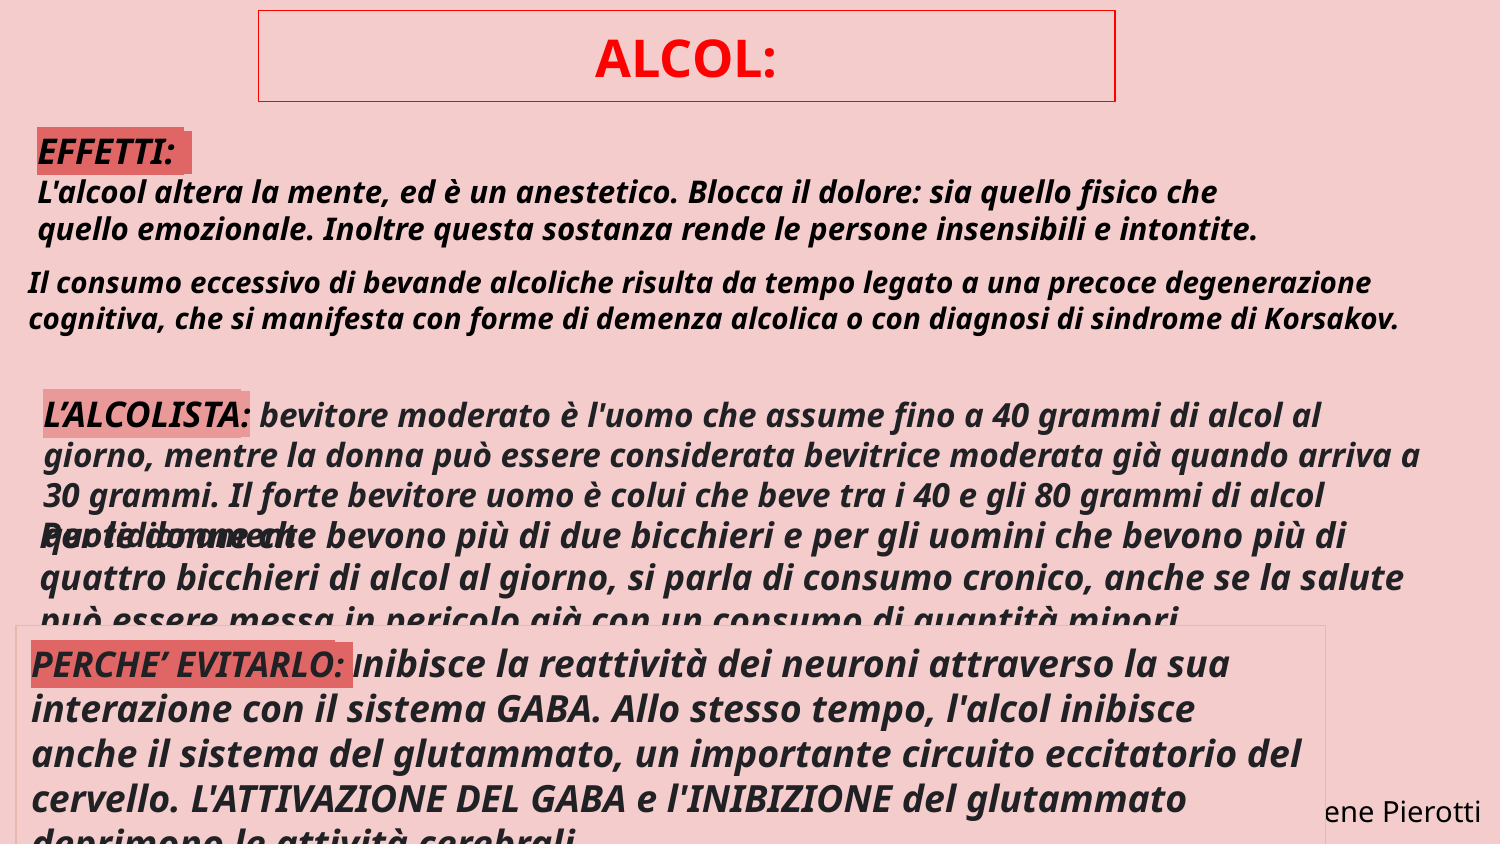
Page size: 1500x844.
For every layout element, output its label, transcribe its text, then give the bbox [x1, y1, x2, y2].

text_box ALCOL: [258, 10, 1116, 101]
text_box [99, 137, 703, 203]
text_box Il consumo eccessivo di bevande alcoliche risulta da tempo legato a una precoce degenerazione cognitiva, che si manifesta con forme di demenza alcolica o con diagnosi di sindrome di Korsakov. [13, 249, 1423, 360]
text_box [28, 101, 1423, 168]
text_box EFFETTI: L'alcool altera la mente, ed è un anestetico. Blocca il dolore: sia quello fisico che quello emozionale. Inoltre questa sostanza rende le persone insensibili e intontite. [22, 114, 1332, 249]
text_box Per le donne che bevono più di due bicchieri e per gli uomini che bevono più di quattro bicchieri di alcol al giorno, si parla di consumo cronico, anche se la salute può essere messa in pericolo già con un consumo di quantità minori. [24, 497, 1472, 656]
text_box PERCHE’ EVITARLO: Inibisce la reattività dei neuroni attraverso la sua interazione con il sistema GABA. Allo stesso tempo, l'alcol inibisce anche il sistema del glutammato, un importante circuito eccitatorio del cervello. L'ATTIVAZIONE DEL GABA e l'INIBIZIONE del glutammato deprimono le attività cerebrali. [16, 625, 1326, 844]
text_box L’ALCOLISTA: bevitore moderato è l'uomo che assume fino a 40 grammi di alcol al giorno, mentre la donna può essere considerata bevitrice moderata già quando arriva a 30 grammi. Il forte bevitore uomo è colui che beve tra i 40 e gli 80 grammi di alcol quotidianamente [28, 376, 1438, 497]
text_box Irene Pierotti [1326, 778, 1500, 843]
